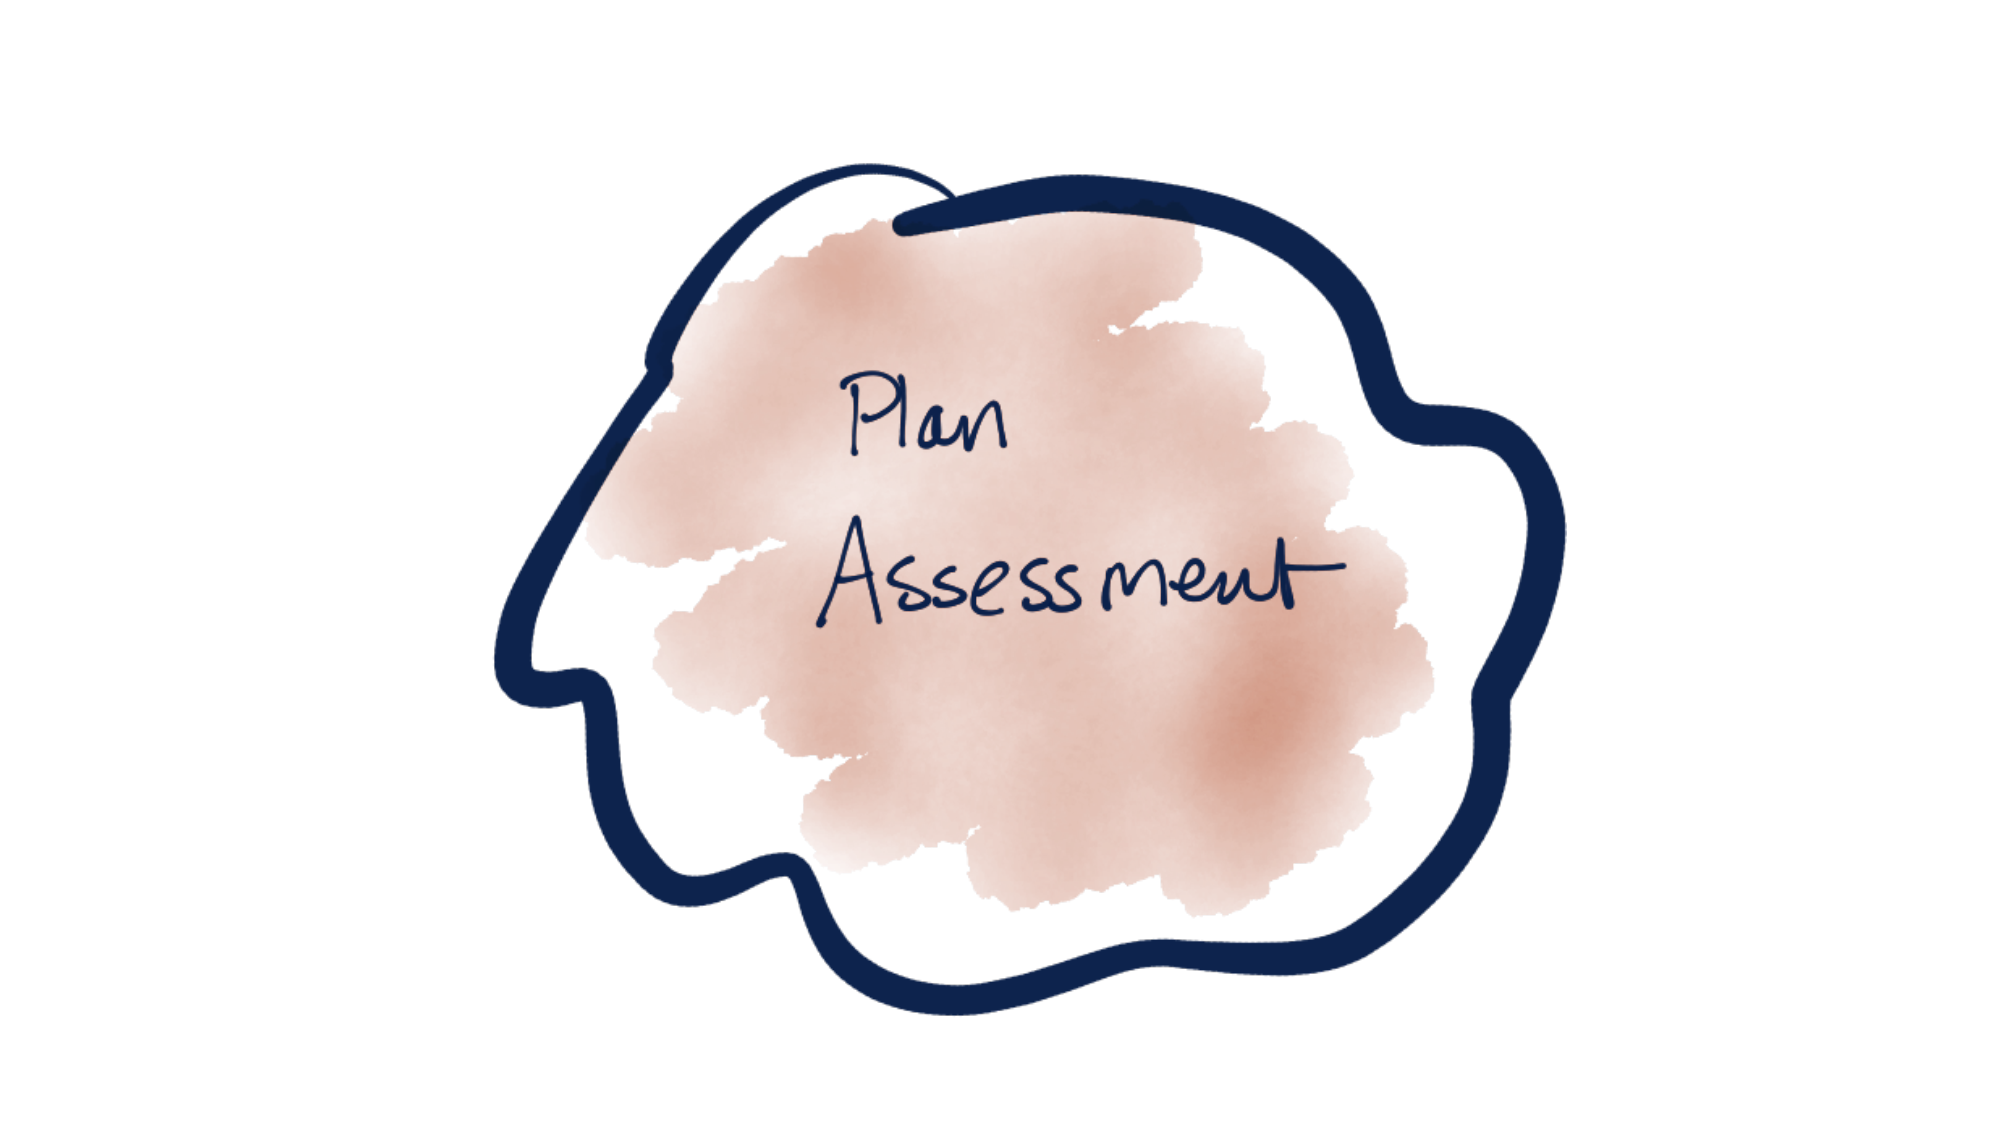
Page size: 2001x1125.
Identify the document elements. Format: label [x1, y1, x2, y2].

picture [472, 128, 1567, 1024]
